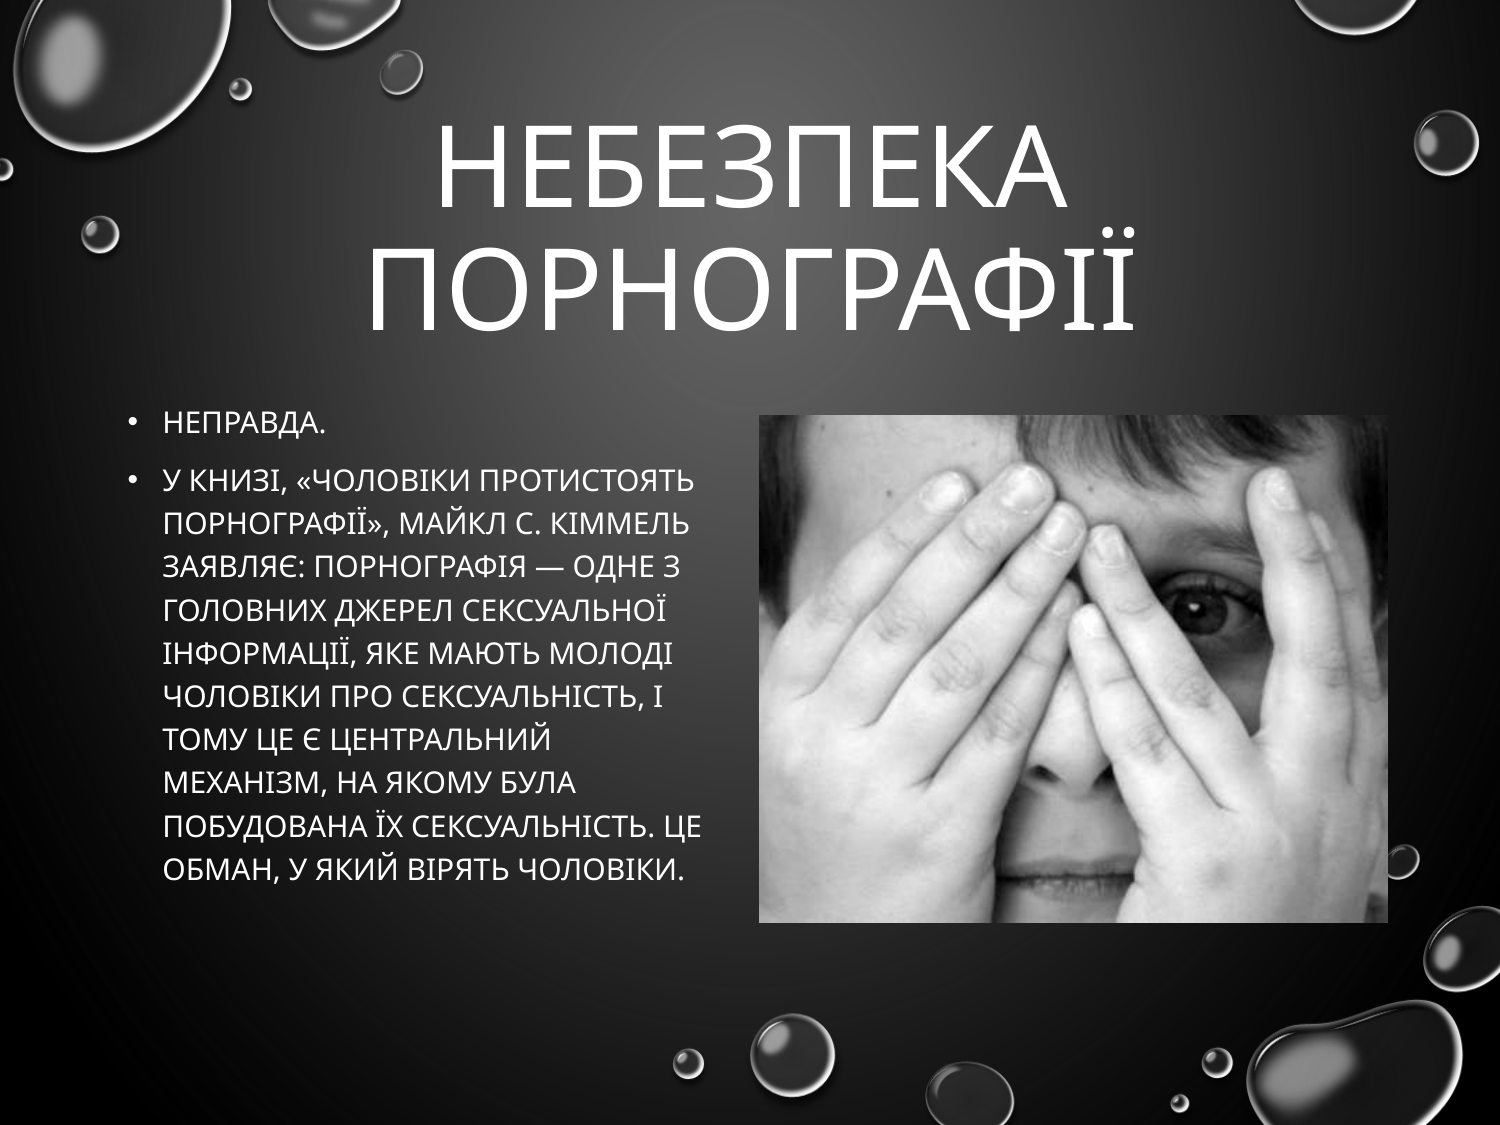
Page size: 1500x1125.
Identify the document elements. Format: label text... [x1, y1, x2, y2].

list Неправда. У книзі, «Чоловіки протистоять Порнографії», Майкл С. Кіммель заявляє: порнографія — одне з головних джерел сексуальної інформації, яке мають молоді чоловіки про сексуальність, і тому це є центральний механізм, на якому була побудована їх сексуальність. Це обман, у який вірять чоловіки. [112, 388, 741, 950]
title Небезпека порнографії [112, 101, 1388, 364]
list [759, 415, 1388, 923]
picture [0, 0, 1500, 1125]
